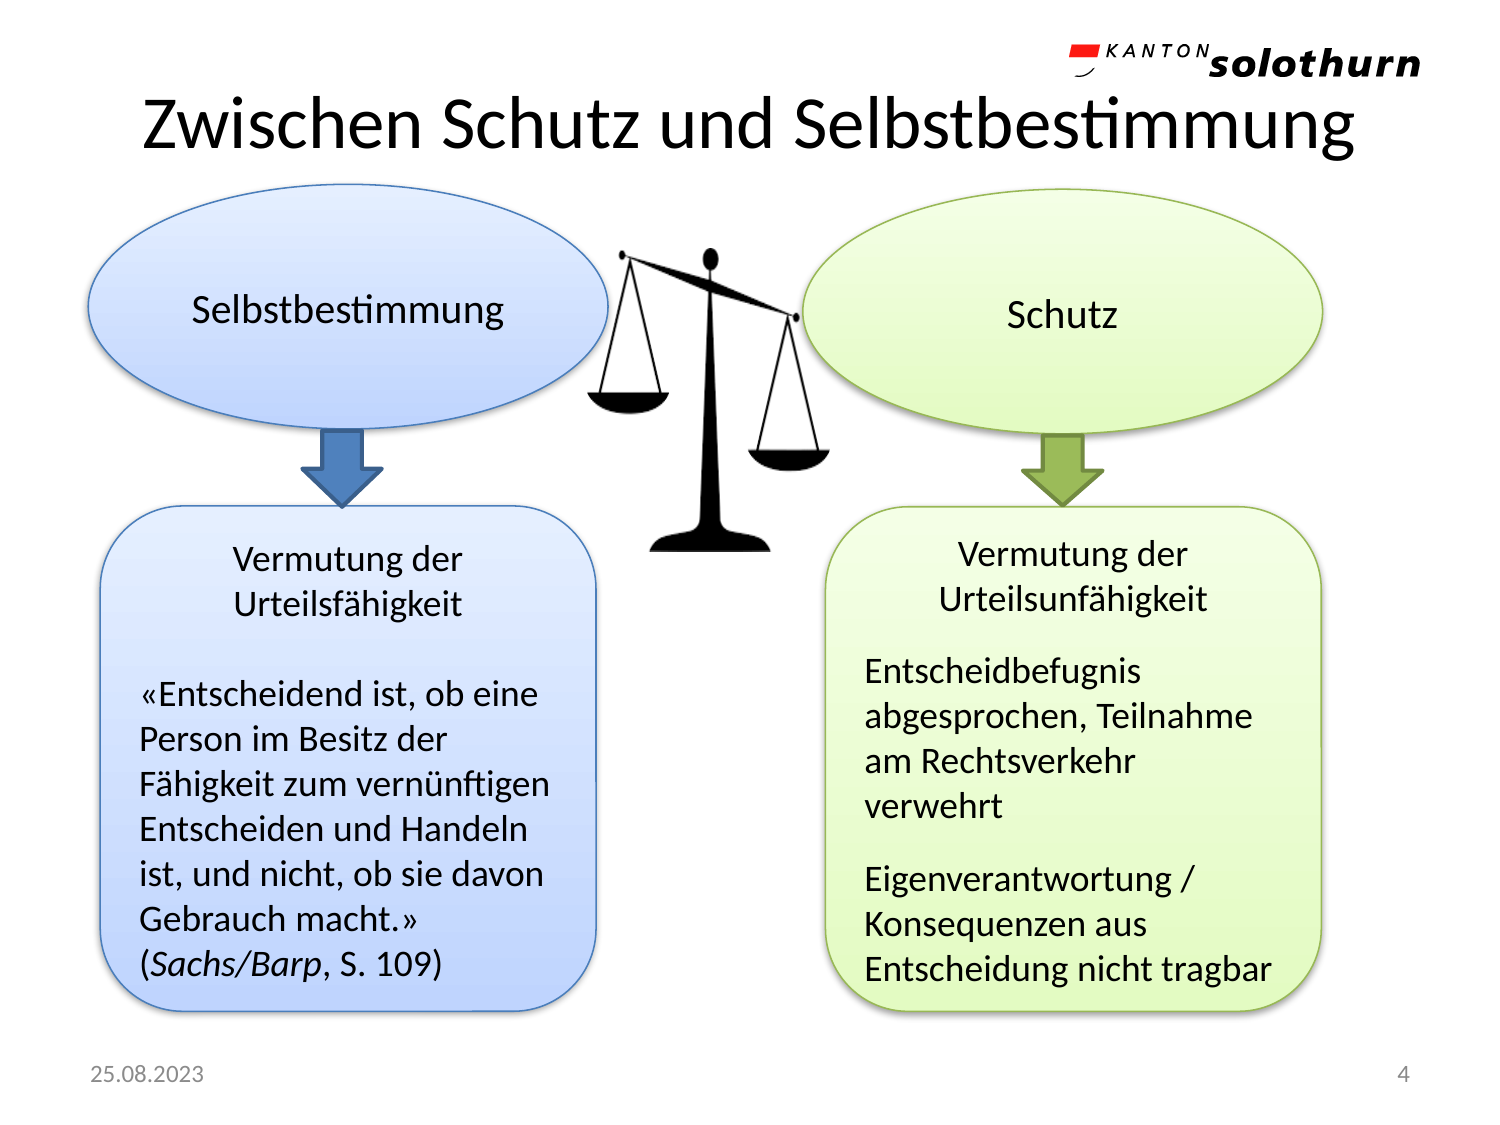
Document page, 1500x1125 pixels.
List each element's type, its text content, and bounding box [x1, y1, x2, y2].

picture [586, 248, 831, 552]
slide_number 4 [1074, 1059, 1425, 1103]
title Zwischen Schutz und Selbstbestimmung [75, 79, 1425, 268]
list [75, 385, 1425, 1059]
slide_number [75, 1059, 425, 1103]
text_box Selbstbestimmung [87, 183, 582, 430]
picture [1069, 44, 1423, 77]
text_box Vermutung der Urteilsfähigkeit «Entscheidend ist, ob eine Person im Besitz der Fähigkeit zum vernünftigen Entscheiden und Handeln ist, und nicht, ob sie davon Gebrauch macht.» (Sachs/Barp, S. 109) [99, 505, 597, 1013]
text_box [300, 428, 384, 509]
text_box Schutz [834, 188, 1324, 435]
text_box Vermutung der Urteilsunfähigkeit Entscheidbefugnis abgesprochen, Teilnahme am Rechtsverkehr verwehrt Eigenverantwortung / Konsequenzen aus Entscheidung nicht tragbar [824, 505, 1323, 1013]
text_box [1020, 433, 1105, 508]
